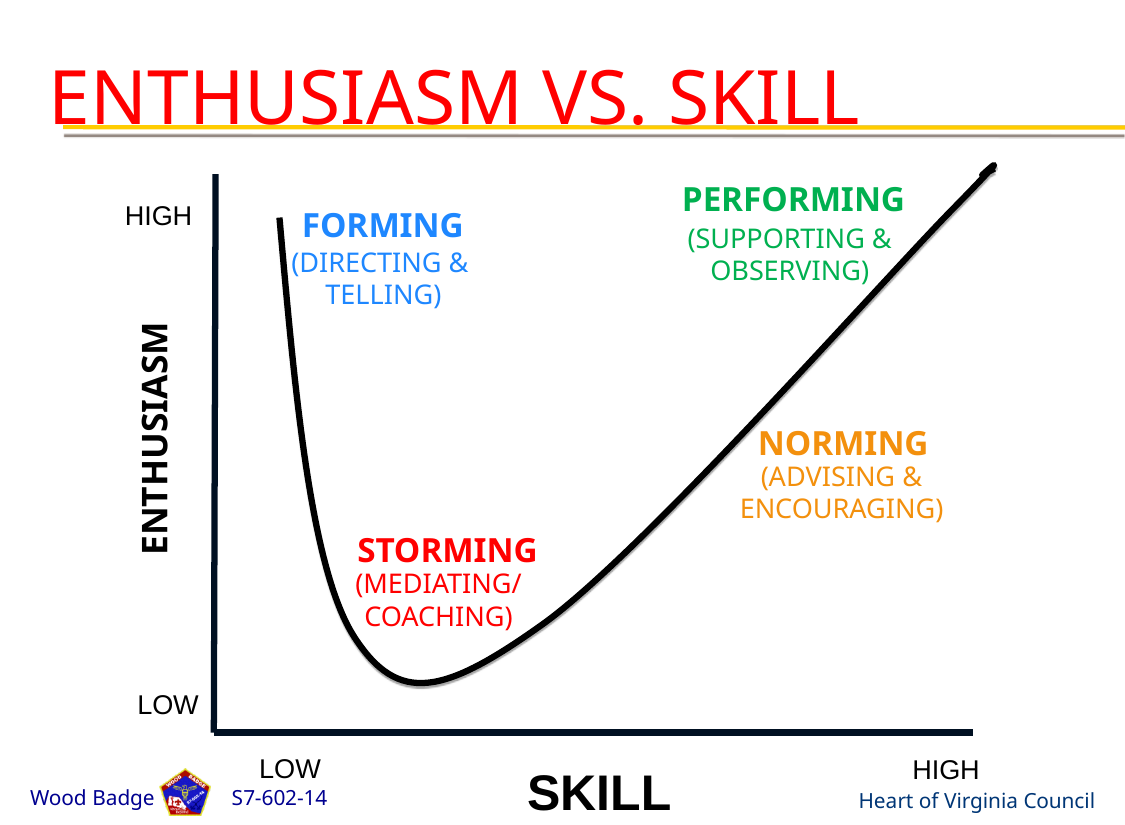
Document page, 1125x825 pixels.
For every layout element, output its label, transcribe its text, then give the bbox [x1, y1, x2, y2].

text_box Performing [657, 172, 930, 215]
text_box (Directing & Telling) [225, 239, 545, 316]
text_box [288, 191, 875, 577]
footer Wood Badge S7-602-14 [18, 779, 432, 808]
text_box HIGH [889, 747, 1003, 781]
text_box Storming [346, 523, 557, 560]
text_box LOW [233, 749, 347, 779]
text_box Norming [734, 416, 952, 453]
text_box (supporting & observing) [628, 215, 952, 292]
text_box (Mediating/ coaching) [276, 560, 600, 637]
text_box [354, 637, 525, 684]
text_box SKILL [439, 754, 759, 825]
slide_number Heart of Virginia Council [796, 781, 1107, 814]
title Enthusiasm vs. Skill [37, 48, 1107, 141]
picture [159, 808, 211, 816]
text_box [930, 165, 995, 215]
picture [159, 768, 211, 779]
text_box (Advising & encouraging) [680, 453, 1004, 530]
text_box Forming [225, 198, 545, 239]
text_box ENTHUSIASM [120, 232, 187, 645]
text_box HIGH [102, 192, 203, 236]
text_box LOW [111, 681, 203, 726]
